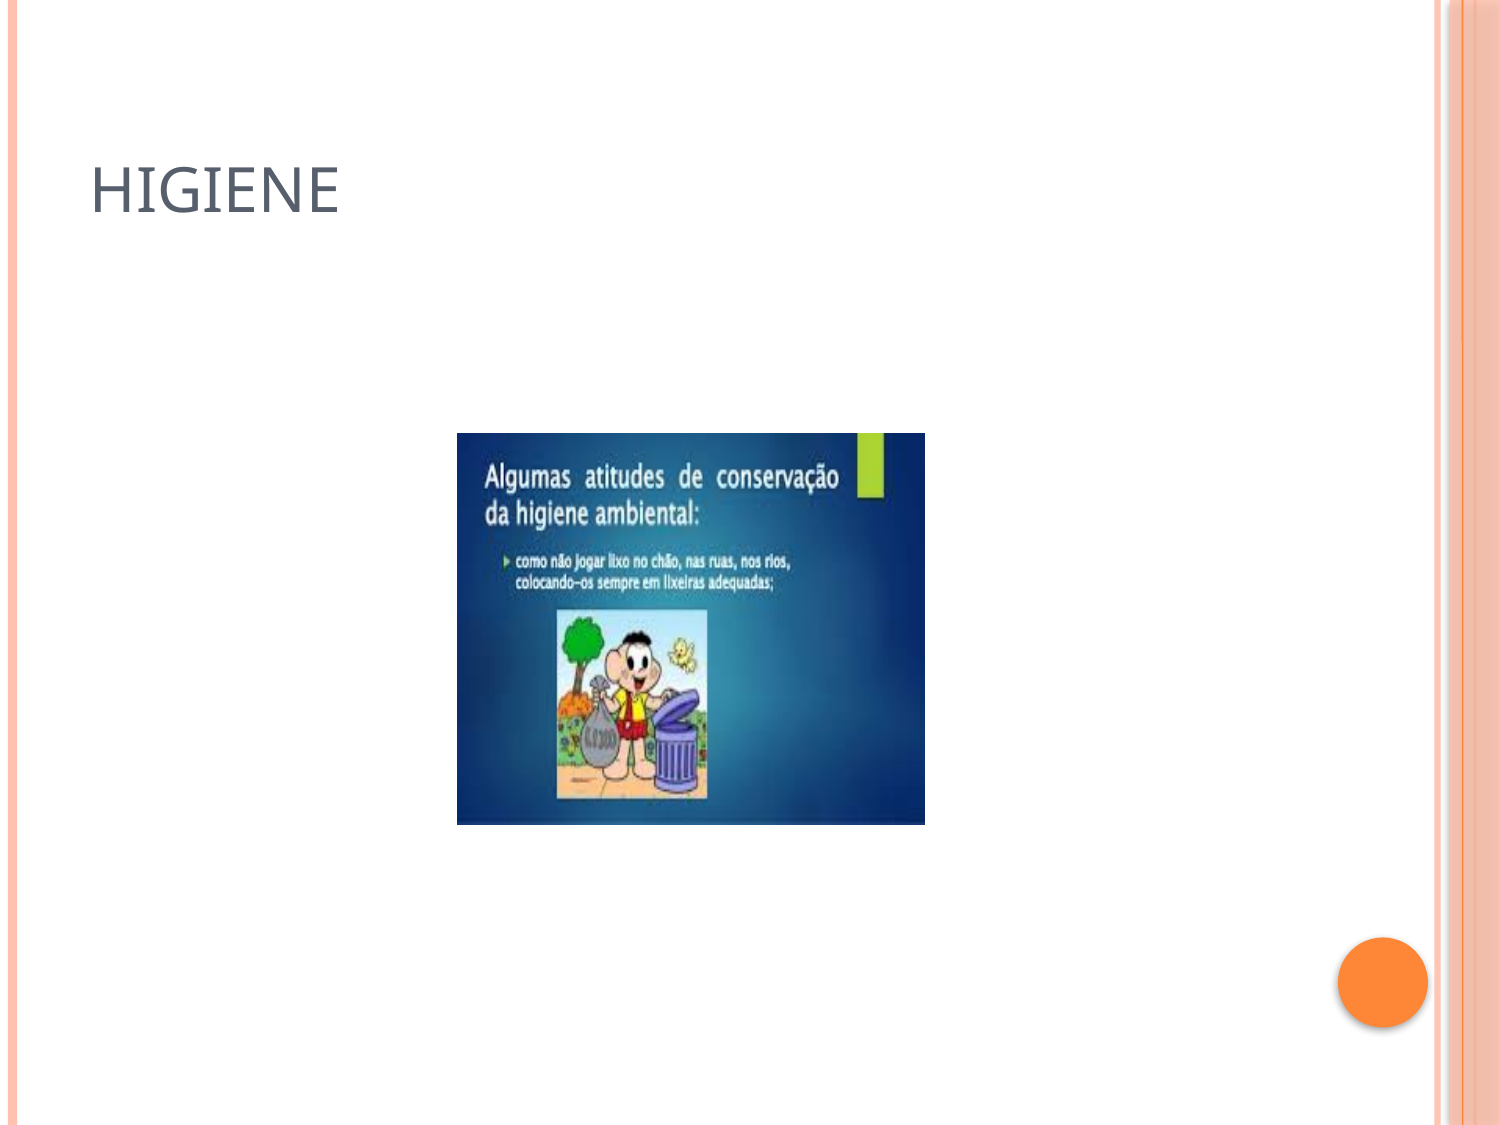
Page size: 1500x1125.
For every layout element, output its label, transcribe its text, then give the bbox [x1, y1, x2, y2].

title higiene [75, 45, 1300, 233]
picture [456, 432, 925, 826]
